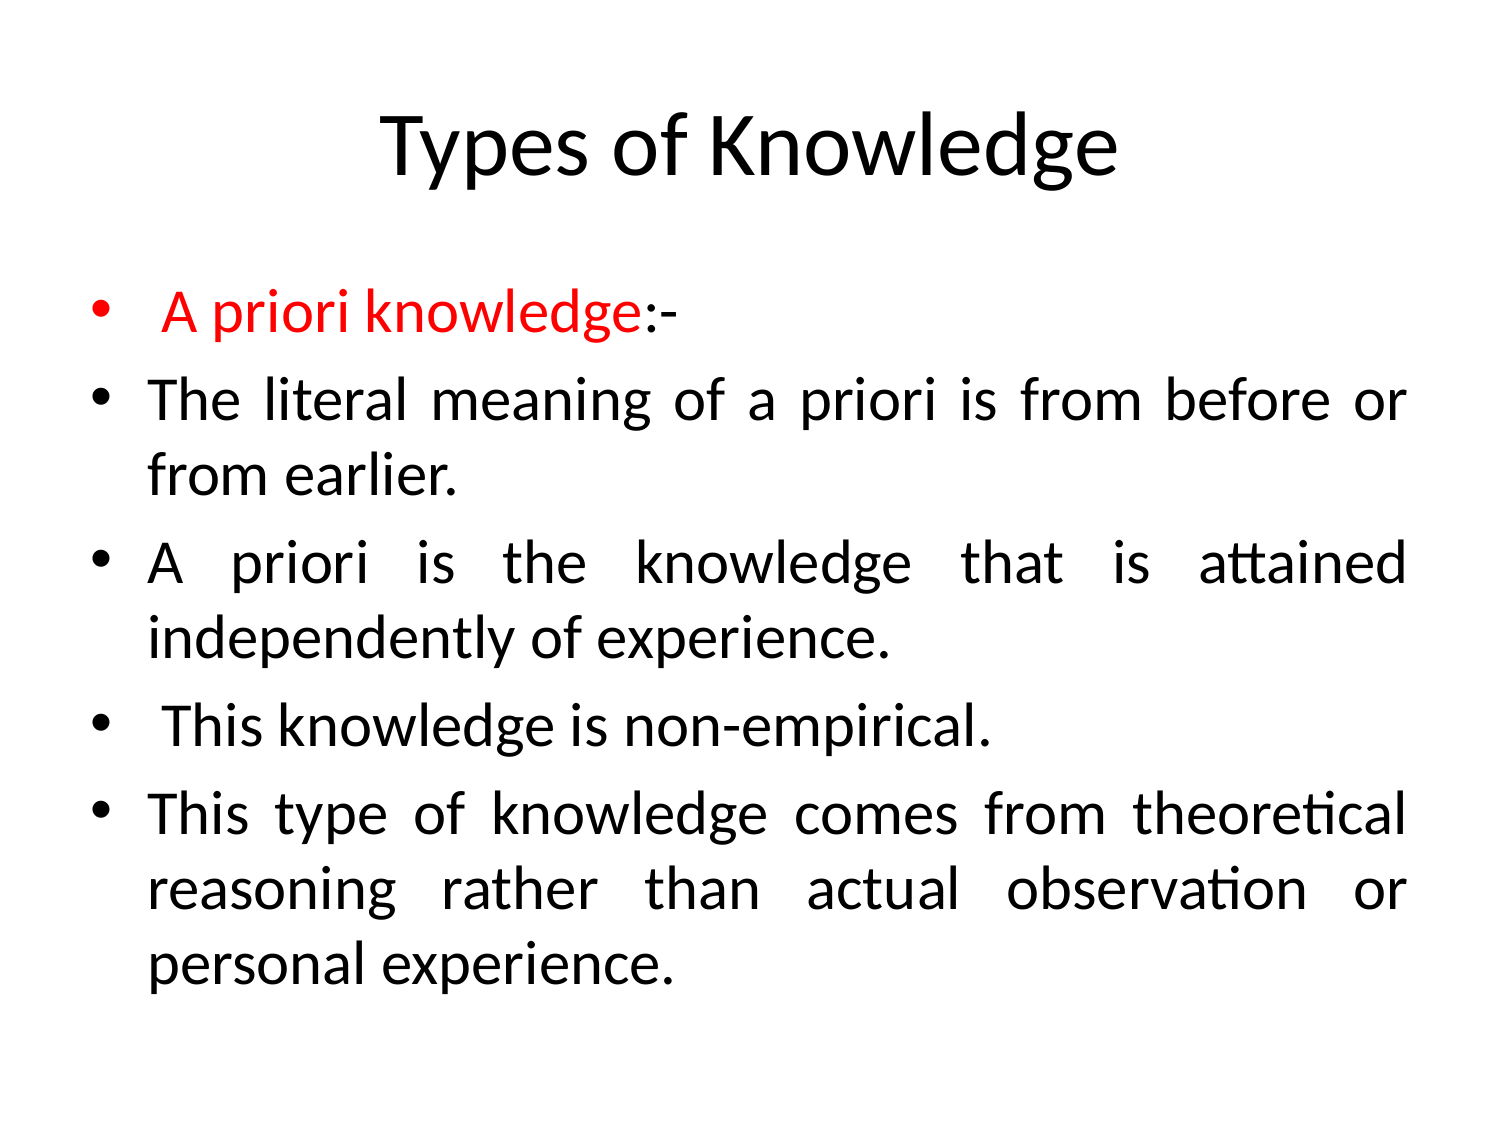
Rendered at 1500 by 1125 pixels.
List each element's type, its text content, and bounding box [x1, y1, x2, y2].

list A priori knowledge:- The literal meaning of a priori is from before or from earlier. A priori is the knowledge that is attained independently of experience. This knowledge is non-empirical. This type of knowledge comes from theoretical reasoning rather than actual observation or personal experience. [75, 262, 1425, 1005]
title Types of Knowledge [75, 45, 1425, 233]
